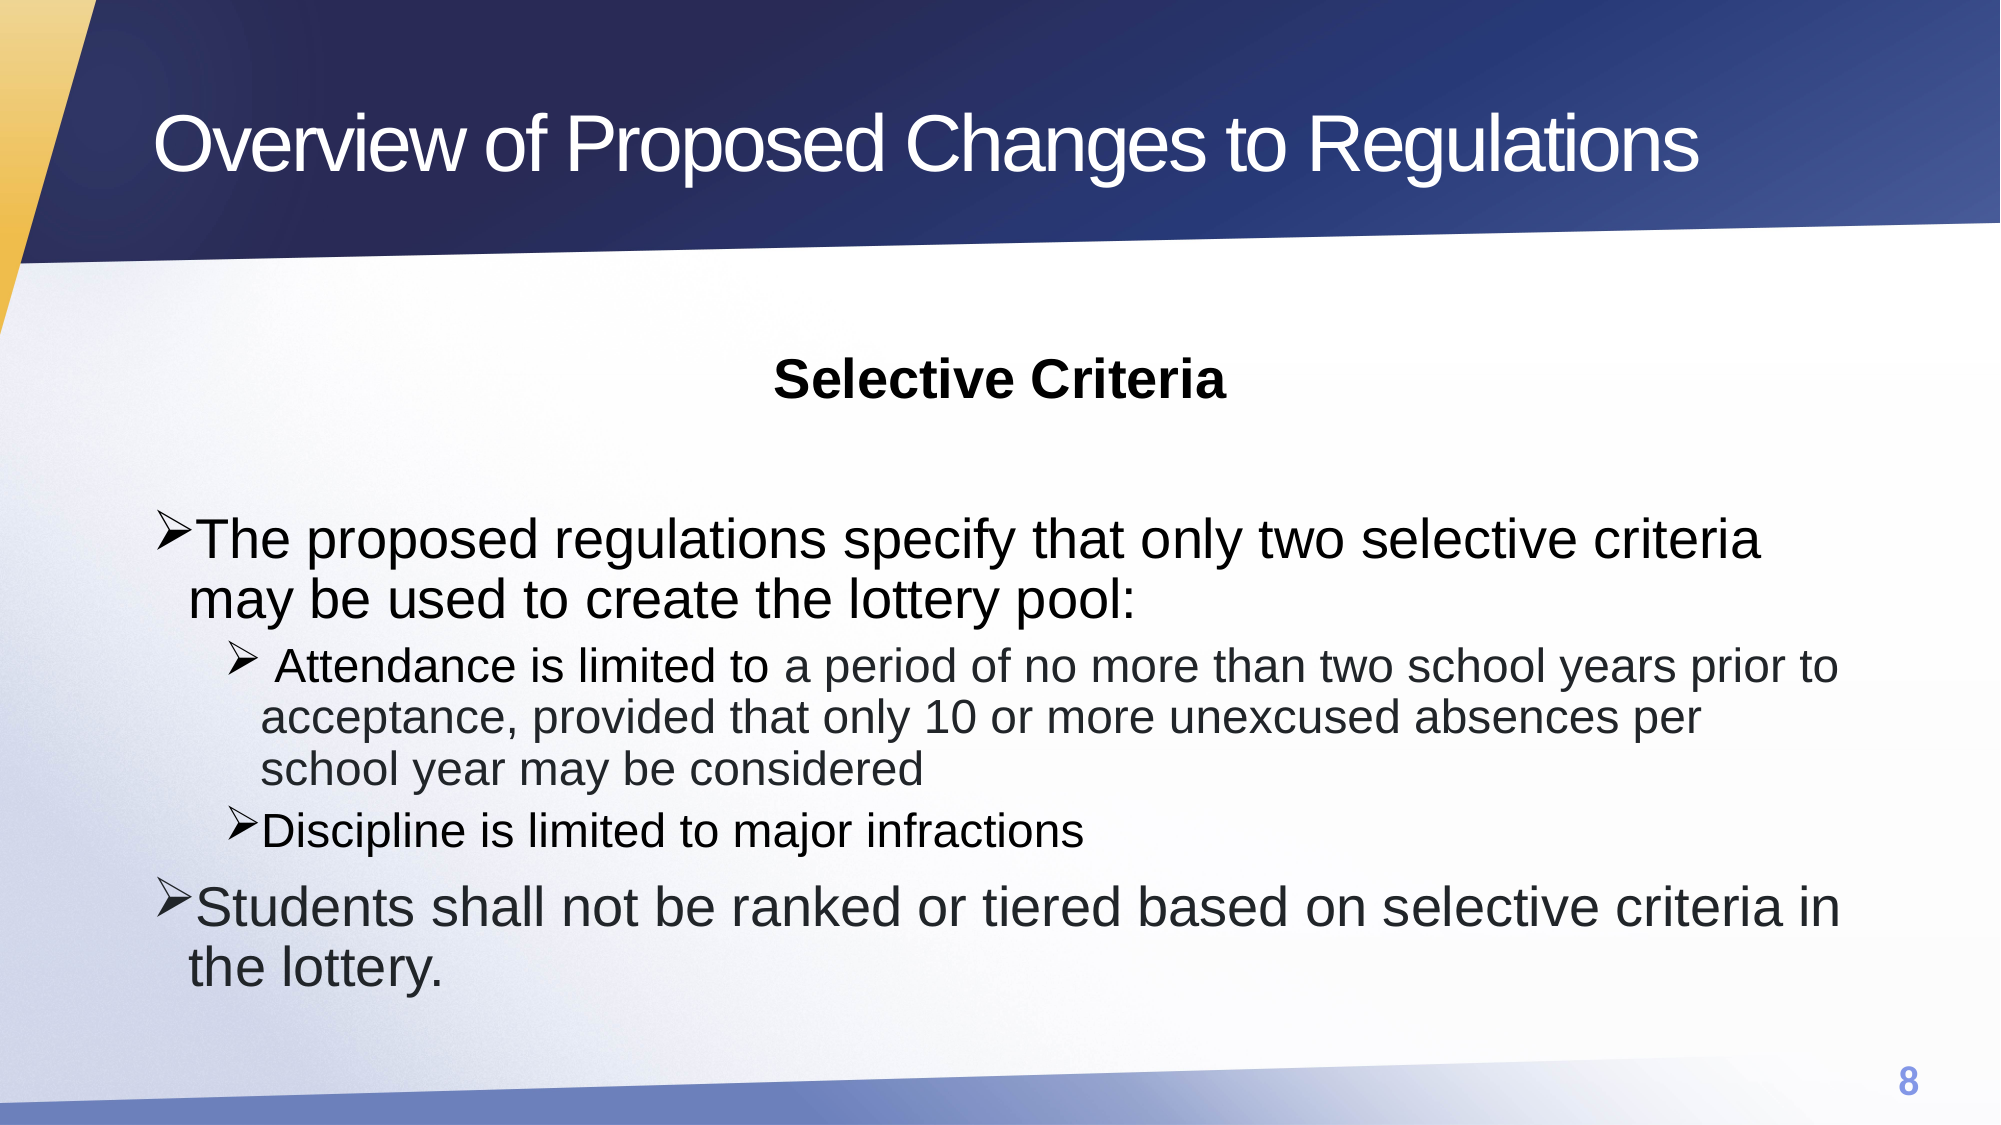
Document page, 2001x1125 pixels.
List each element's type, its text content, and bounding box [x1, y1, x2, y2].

title Overview of Proposed Changes to Regulations [137, 59, 1863, 231]
list Selective Criteria The proposed regulations specify that only two selective criteria may be used to create the lottery pool: Attendance is limited to a period of no more than two school years prior to acceptance, provided that only 10 or more unexcused absences per school year may be considered Discipline is limited to major infractions Students shall not be ranked or tiered based on selective criteria in the lottery. [137, 342, 1863, 1008]
picture [0, 0, 2000, 1125]
